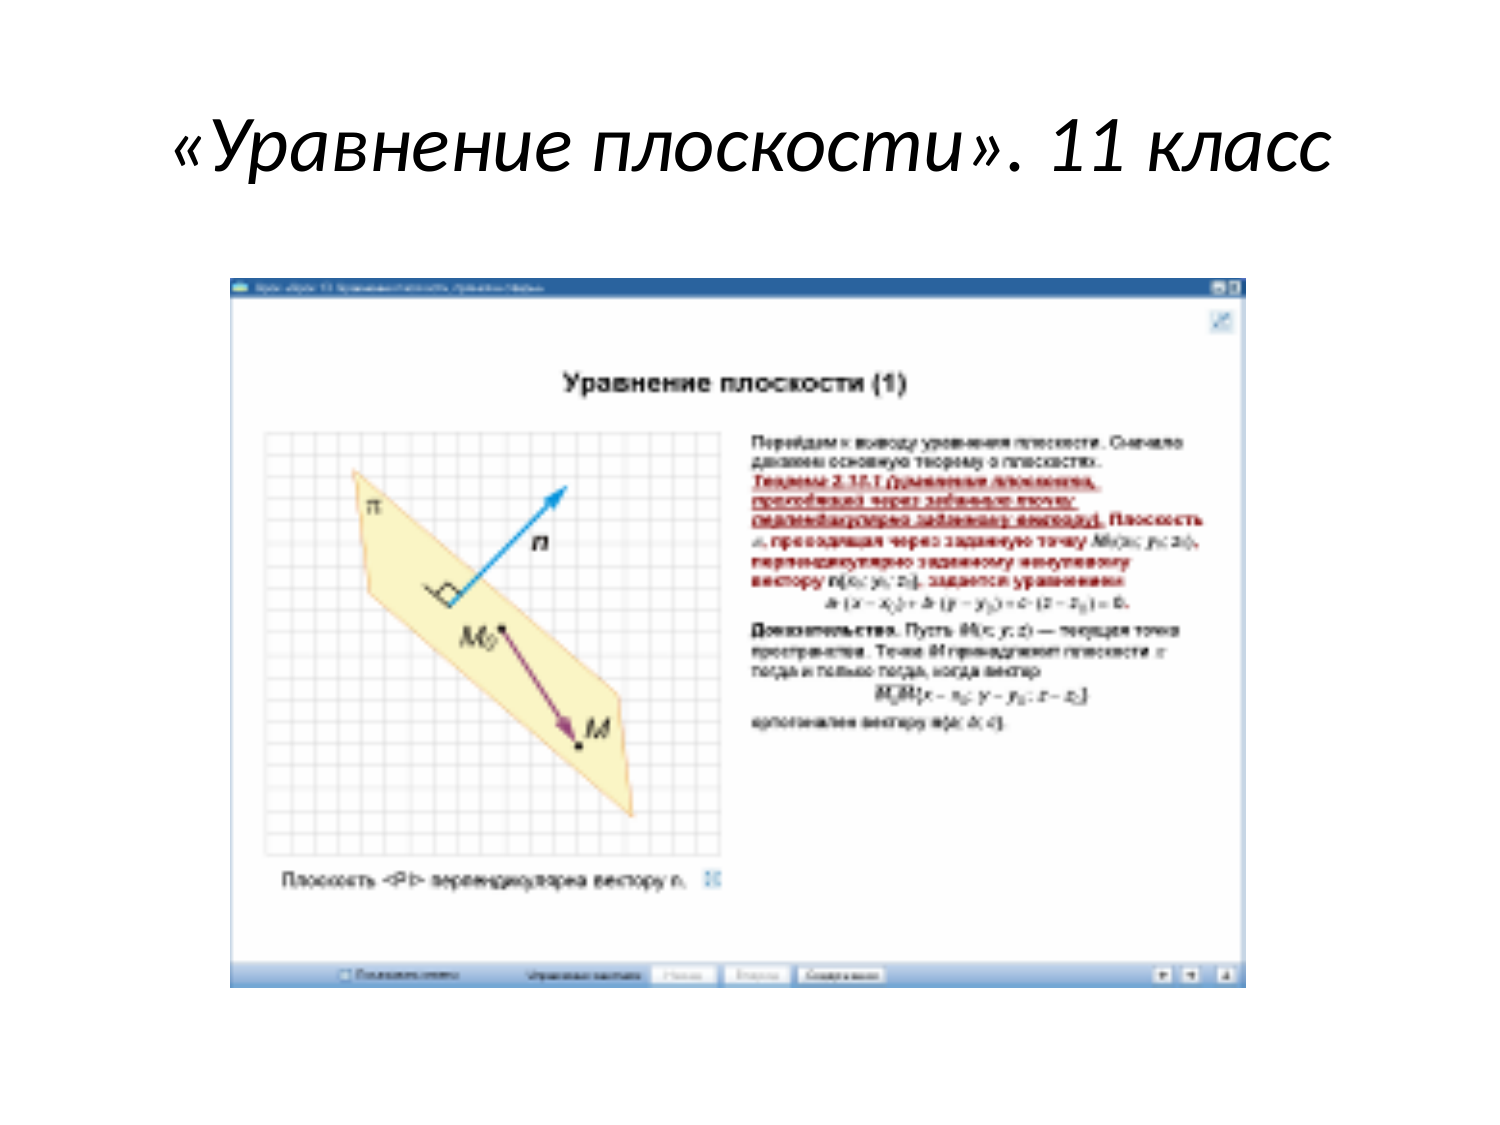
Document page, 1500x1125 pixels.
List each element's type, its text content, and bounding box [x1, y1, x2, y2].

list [229, 278, 1246, 988]
title «Уравнение плоскости». 11 класс [75, 45, 1425, 233]
